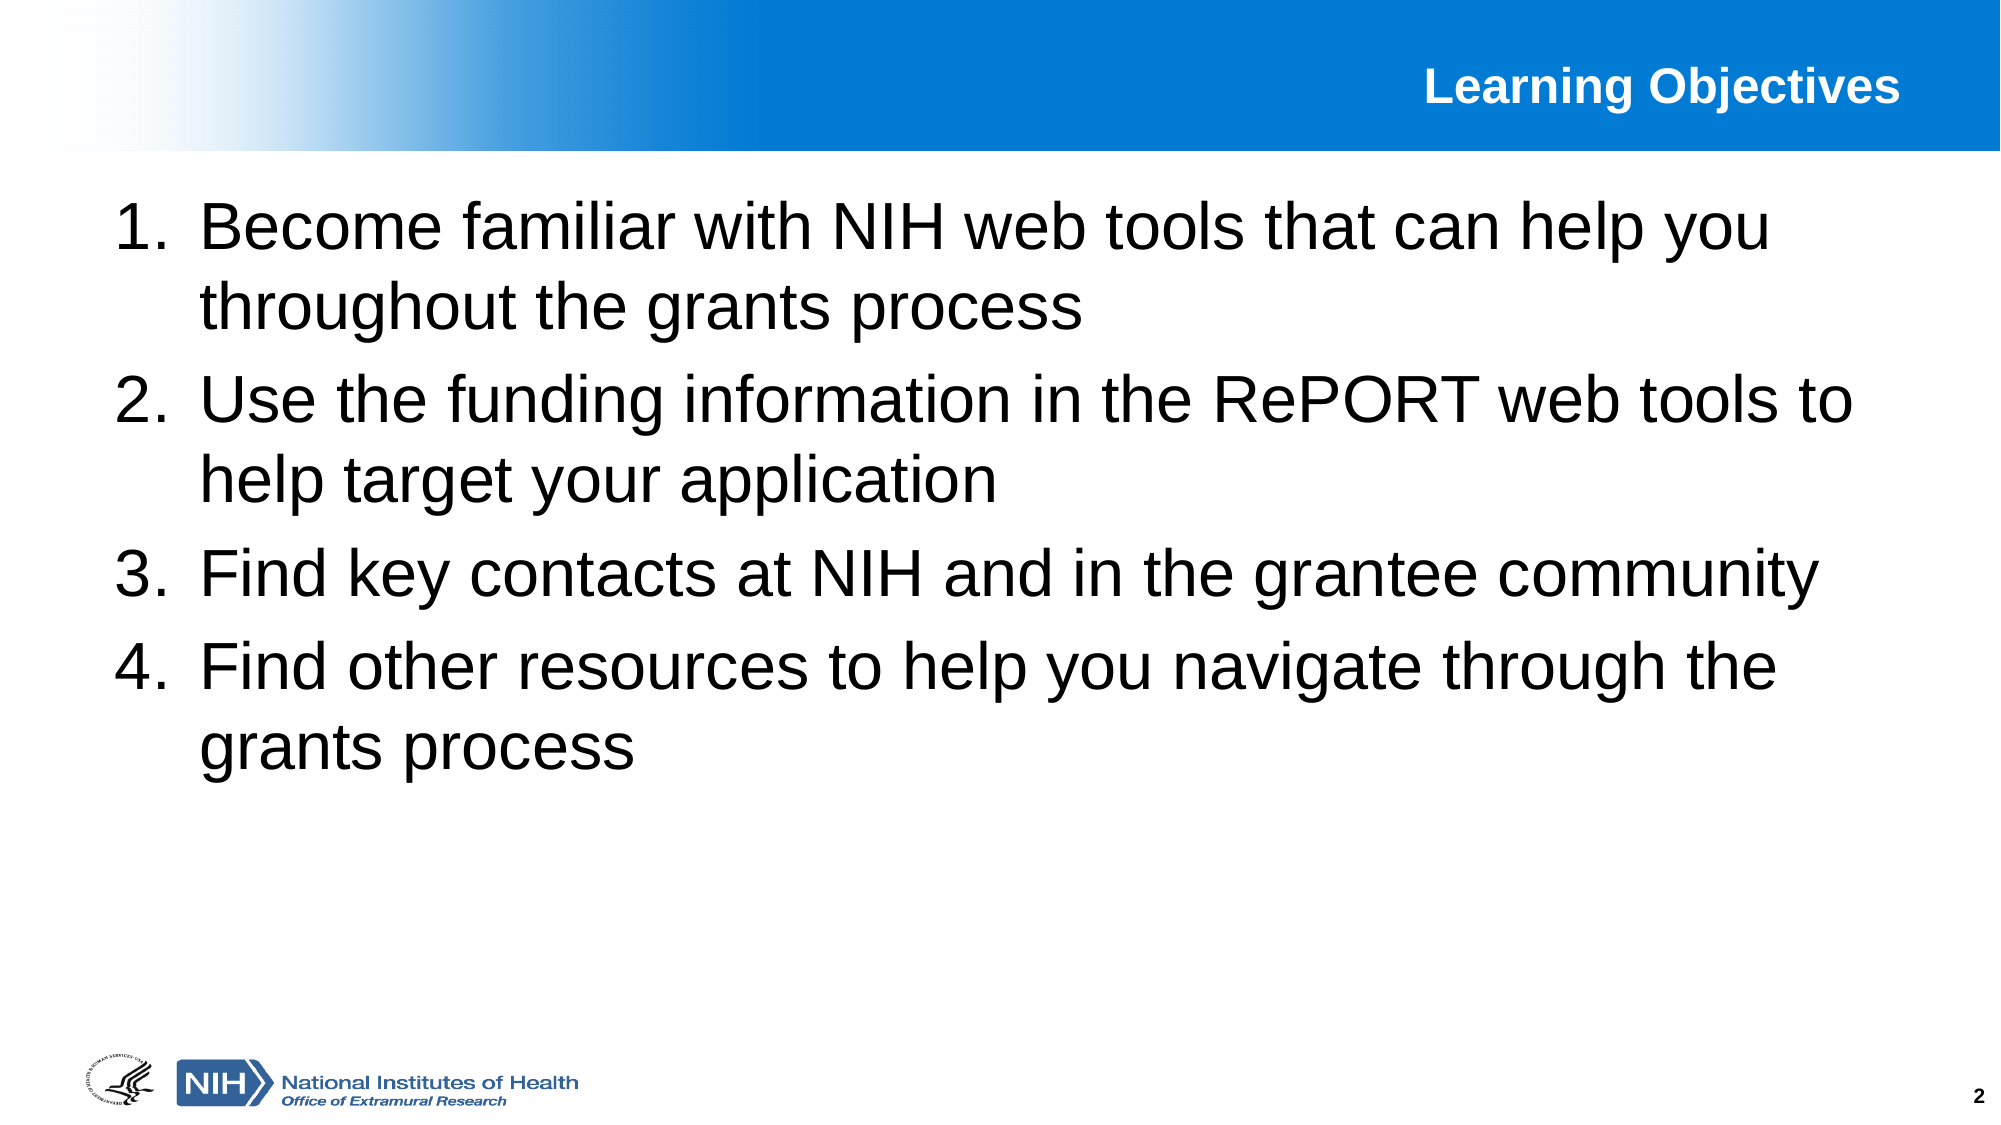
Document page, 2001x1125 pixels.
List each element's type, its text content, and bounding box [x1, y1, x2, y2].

slide_number 2 [1700, 1074, 2000, 1101]
picture [86, 1054, 155, 1106]
picture [0, 0, 2000, 151]
list Become familiar with NIH web tools that can help you throughout the grants process Use the funding information in the RePORT web tools to help target your application Find key contacts at NIH and in the grantee community Find other resources to help you navigate through the grants process [99, 174, 1900, 963]
picture [166, 1049, 585, 1113]
title Learning Objectives [249, 37, 1917, 130]
